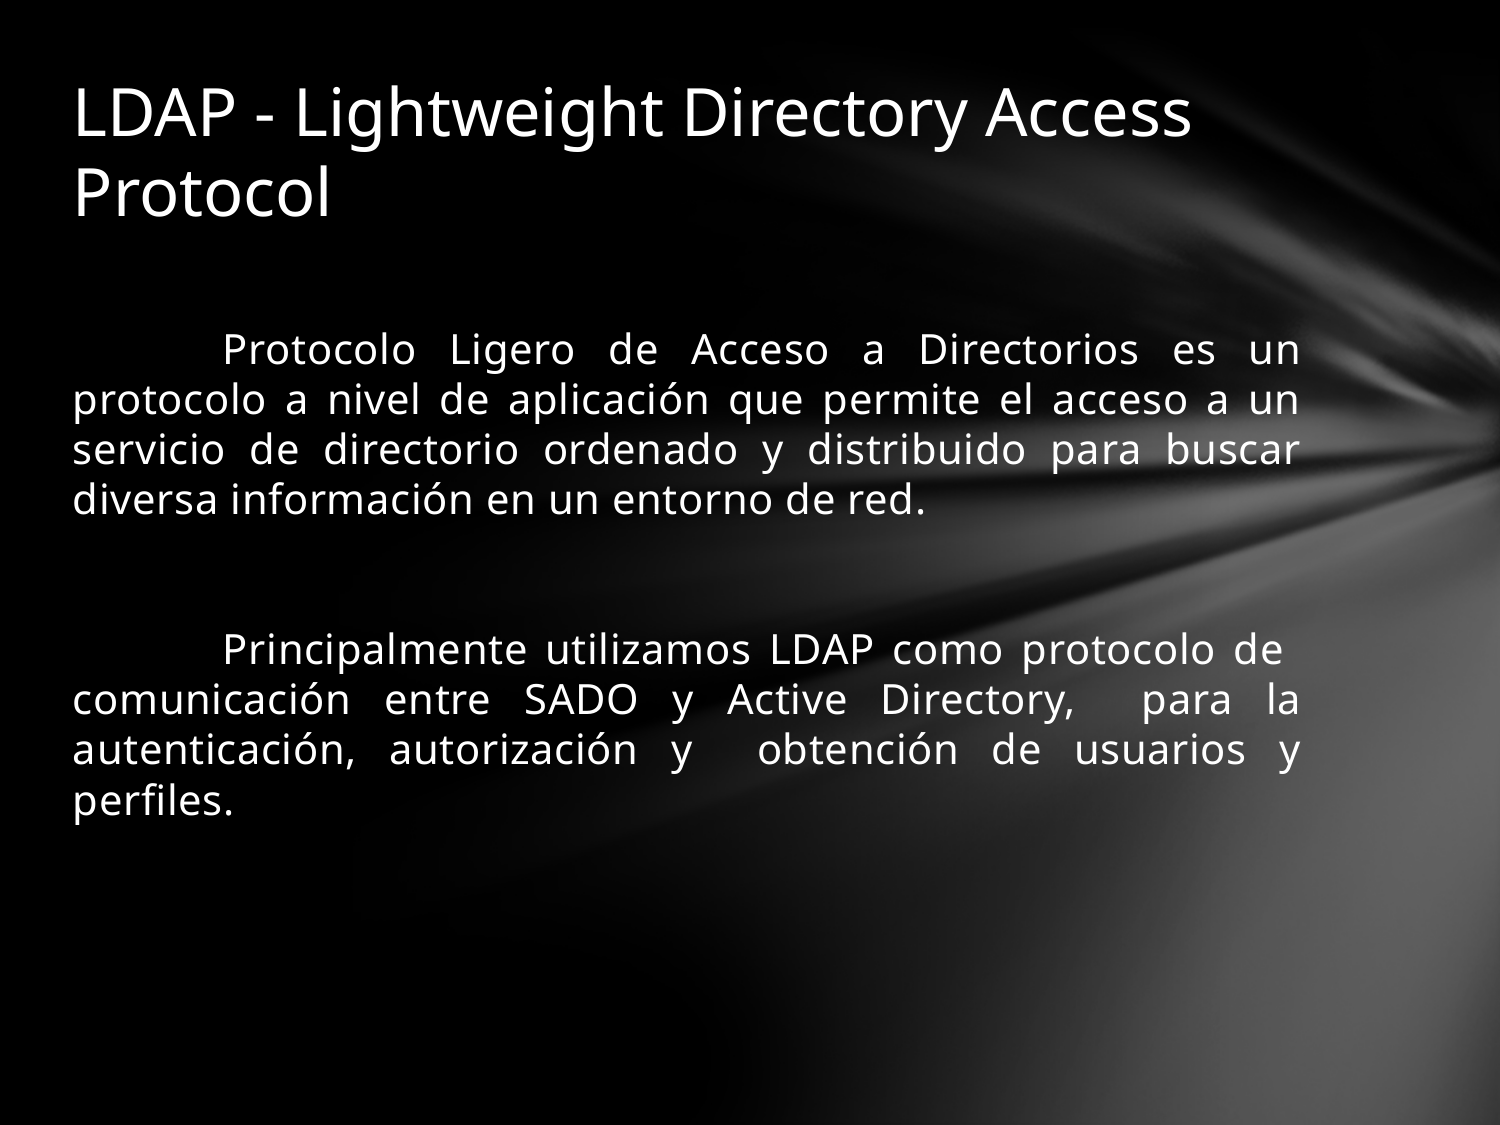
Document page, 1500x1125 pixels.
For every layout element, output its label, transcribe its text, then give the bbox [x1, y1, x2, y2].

title LDAP - Lightweight Directory Access Protocol [57, 62, 1318, 238]
list Protocolo Ligero de Acceso a Directorios es un protocolo a nivel de aplicación que permite el acceso a un servicio de directorio ordenado y distribuido para buscar diversa información en un entorno de red. Principalmente utilizamos LDAP como protocolo de comunicación entre SADO y Active Directory, para la autenticación, autorización y obtención de usuarios y perfiles. [57, 239, 1318, 1015]
